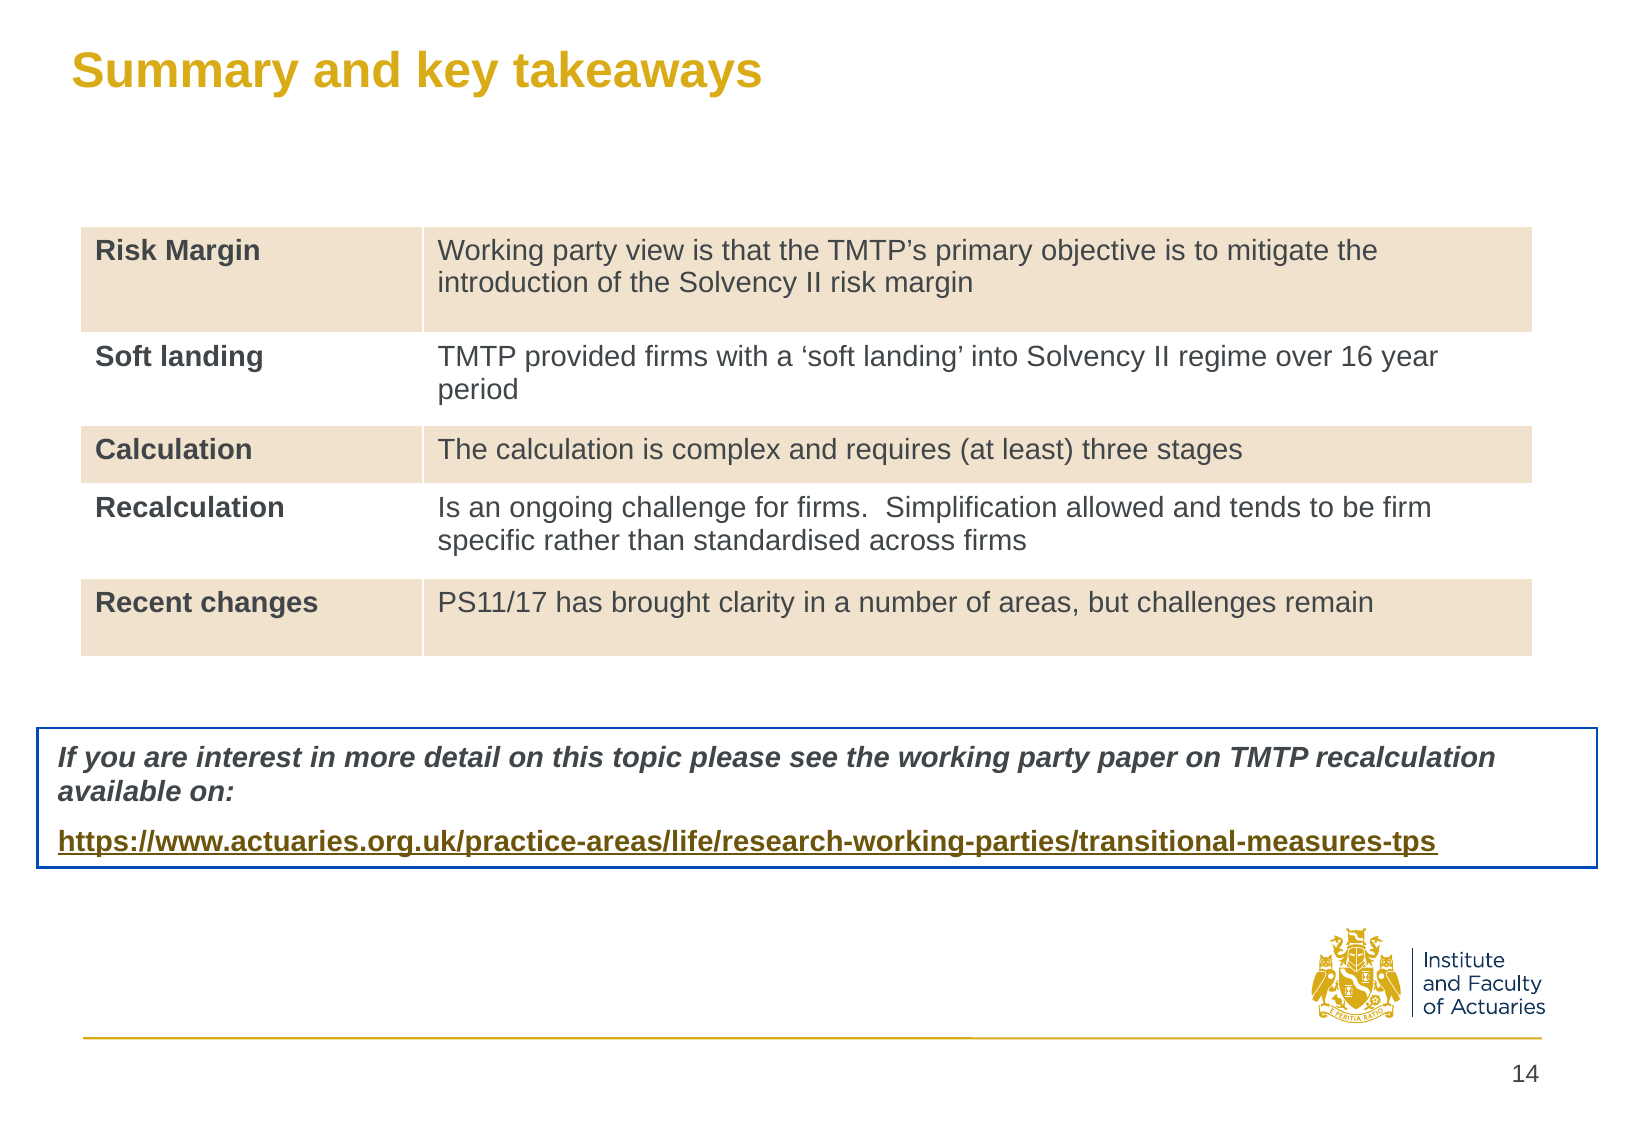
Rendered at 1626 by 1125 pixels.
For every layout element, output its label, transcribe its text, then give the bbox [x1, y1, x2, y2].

table_cell Soft landing [81, 333, 422, 424]
table_cell PS11/17 has brought clarity in a number of areas, but challenges remain [424, 579, 1532, 656]
table_cell Calculation [81, 426, 422, 483]
table_cell The calculation is complex and requires (at least) three stages [424, 426, 1532, 483]
table_cell Is an ongoing challenge for firms. Simplification allowed and tends to be firm specific rather than standardised across firms [424, 485, 1532, 577]
slide_number 14 [1439, 1050, 1555, 1106]
title Summary and key takeaways [56, 0, 1530, 161]
table_header Working party view is that the TMTP’s primary objective is to mitigate the introduction of the Solvency II risk margin [424, 227, 1532, 332]
table_header Risk Margin [81, 227, 422, 332]
table_cell Recent changes [81, 579, 422, 656]
text_box If you are interest in more detail on this topic please see the working party paper on TMTP recalculation available on: https://www.actuaries.org.uk/practice-areas/life/research-working-parties/transitional-measures-tps [37, 727, 1597, 868]
table_cell Recalculation [81, 485, 422, 577]
table_cell TMTP provided firms with a ‘soft landing’ into Solvency II regime over 16 year period [424, 333, 1532, 424]
